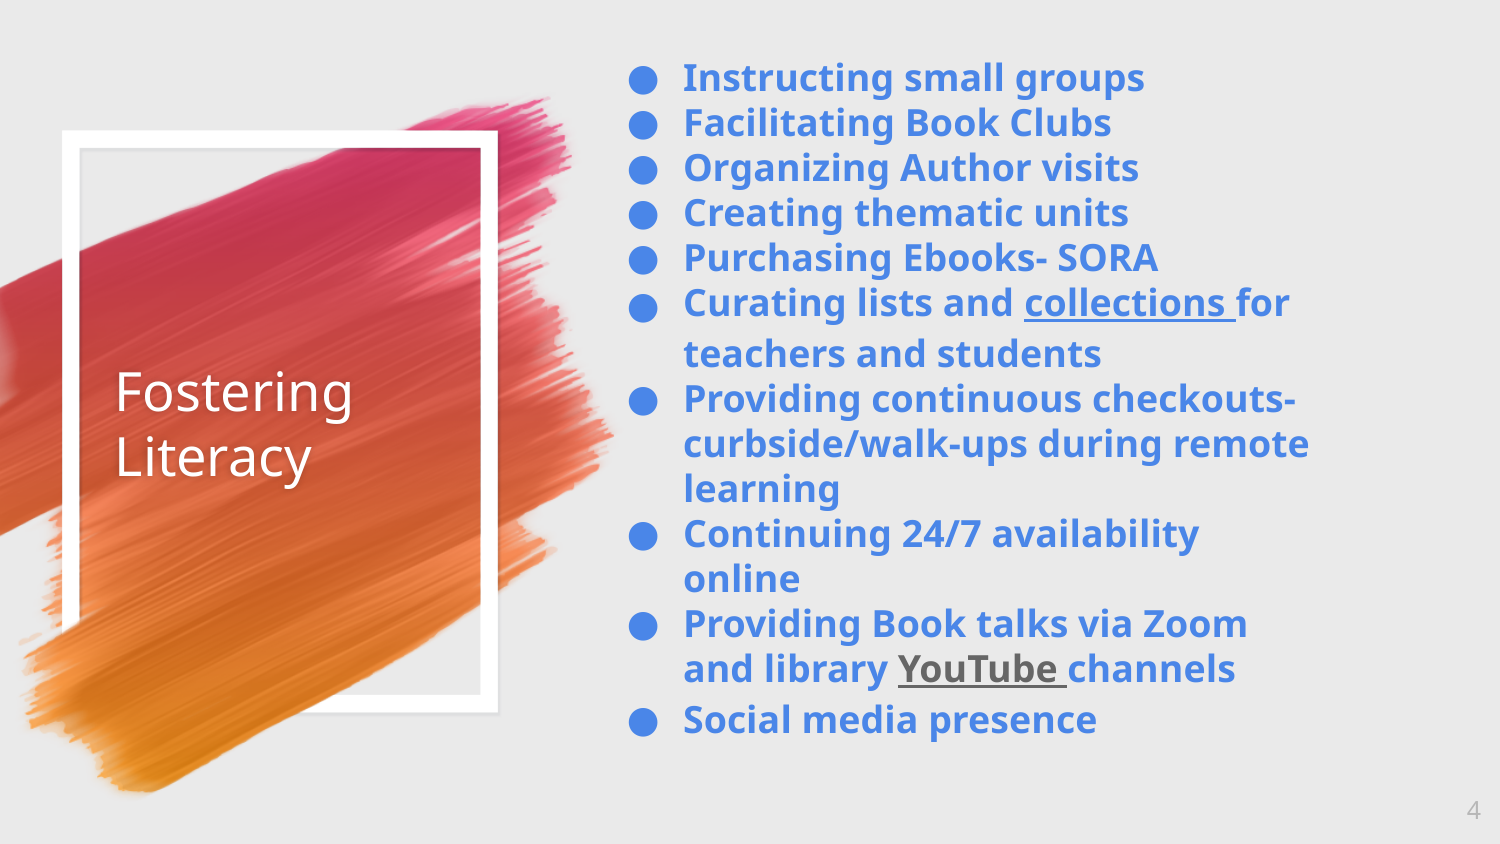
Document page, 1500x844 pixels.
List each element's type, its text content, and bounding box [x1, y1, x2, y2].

text_box Instructing small groups Facilitating Book Clubs Organizing Author visits Creating thematic units Purchasing Ebooks- SORA Curating lists and collections for teachers and students Providing continuous checkouts- curbside/walk-ups during remote learning Continuing 24/7 availability online Providing Book talks via Zoom and library YouTube channels Social media presence [593, 38, 1327, 791]
title Fostering Literacy [114, 149, 447, 696]
picture [0, 0, 1500, 844]
slide_number 4 [1391, 779, 1482, 844]
